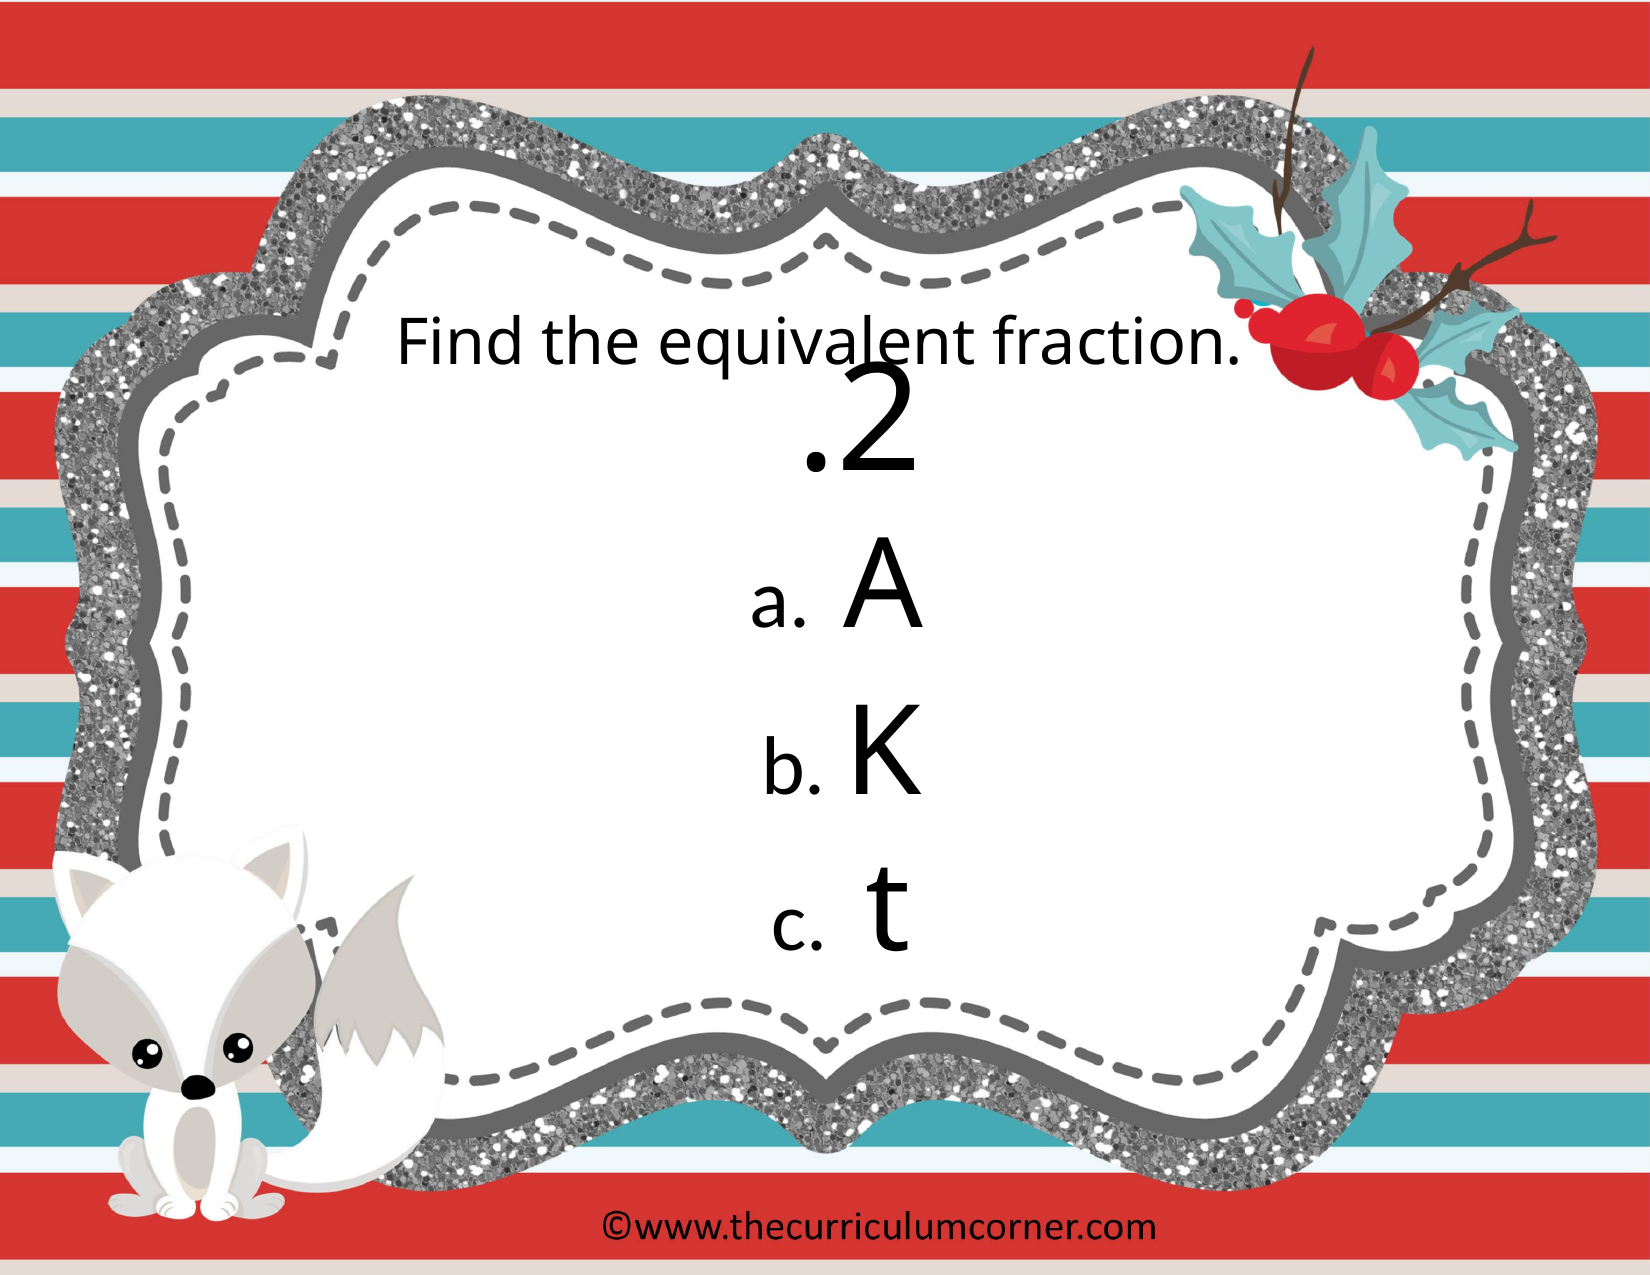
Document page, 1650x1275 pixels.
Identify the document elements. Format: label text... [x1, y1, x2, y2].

picture [0, 0, 1650, 1275]
text_box A [734, 495, 939, 660]
text_box .2 [781, 312, 974, 508]
text_box b. K [746, 661, 937, 827]
text_box c. t [756, 817, 926, 983]
text_box Find the equivalent fraction. [380, 292, 1259, 385]
